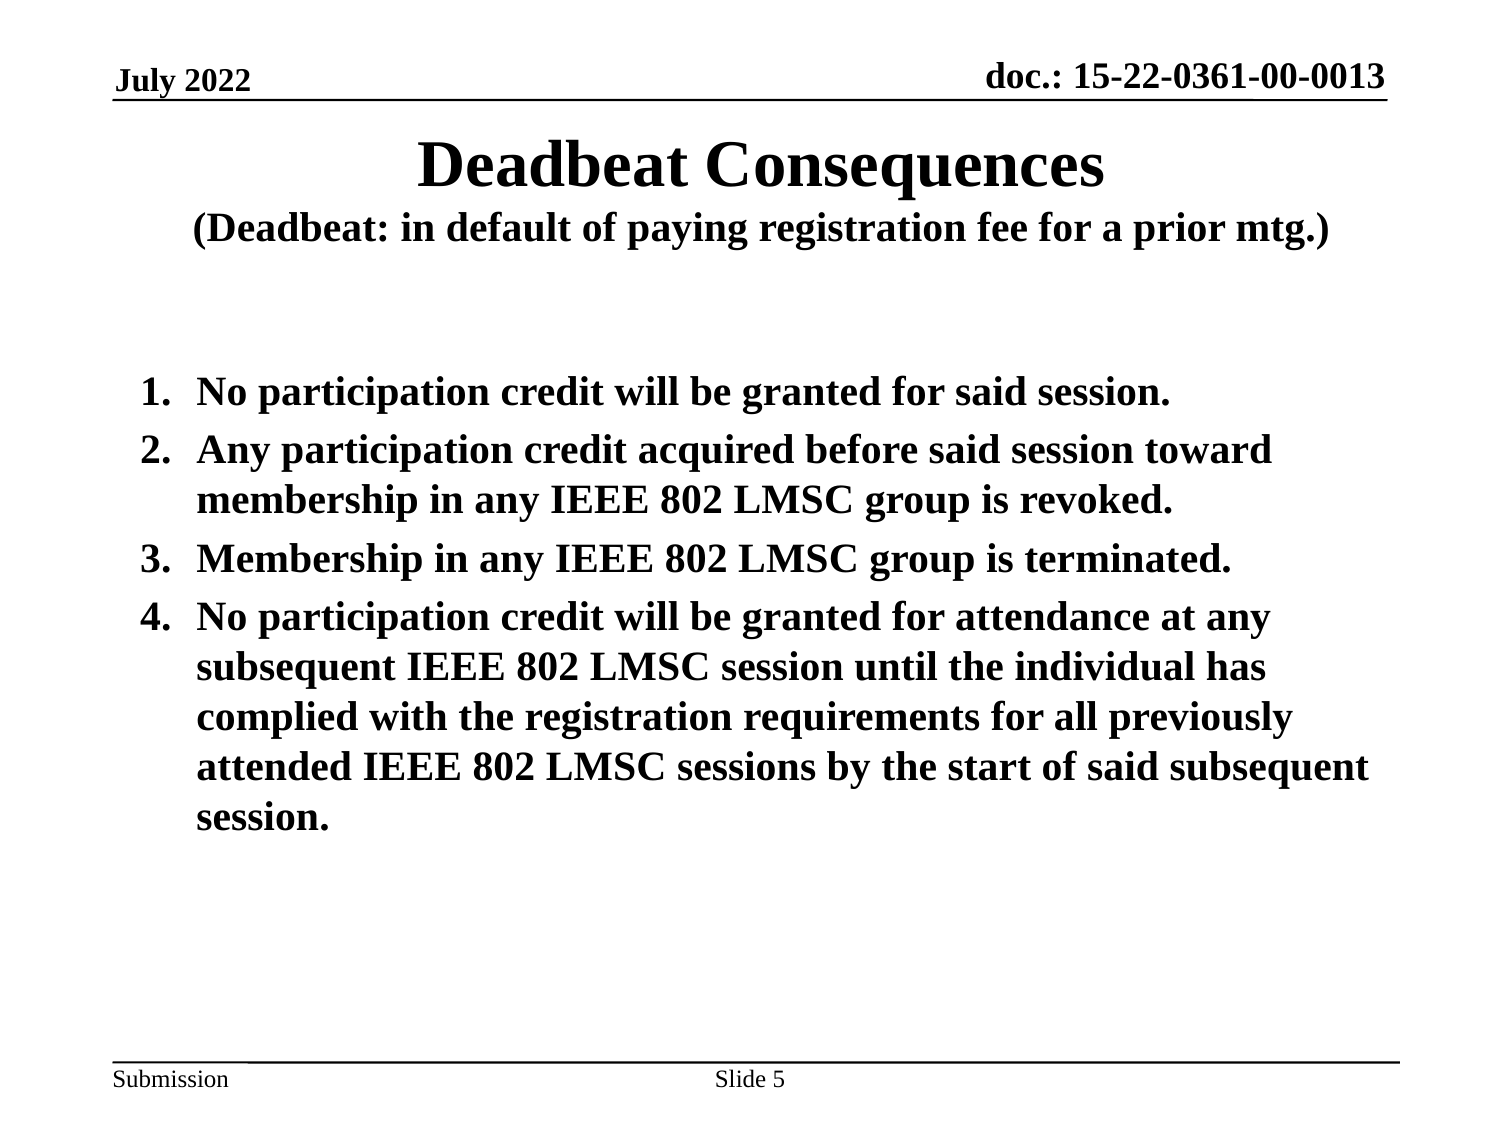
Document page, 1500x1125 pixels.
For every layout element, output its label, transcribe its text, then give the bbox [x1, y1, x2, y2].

title Deadbeat Consequences (Deadbeat: in default of paying registration fee for a prior mtg.) [125, 112, 1399, 356]
list No participation credit will be granted for said session. Any participation credit acquired before said session toward membership in any IEEE 802 LMSC group is revoked. Membership in any IEEE 802 LMSC group is terminated. No participation credit will be granted for attendance at any subsequent IEEE 802 LMSC session until the individual has complied with the registration requirements for all previously attended IEEE 802 LMSC sessions by the start of said subsequent session. [125, 356, 1399, 1063]
slide_number Slide 5 [691, 1061, 809, 1123]
